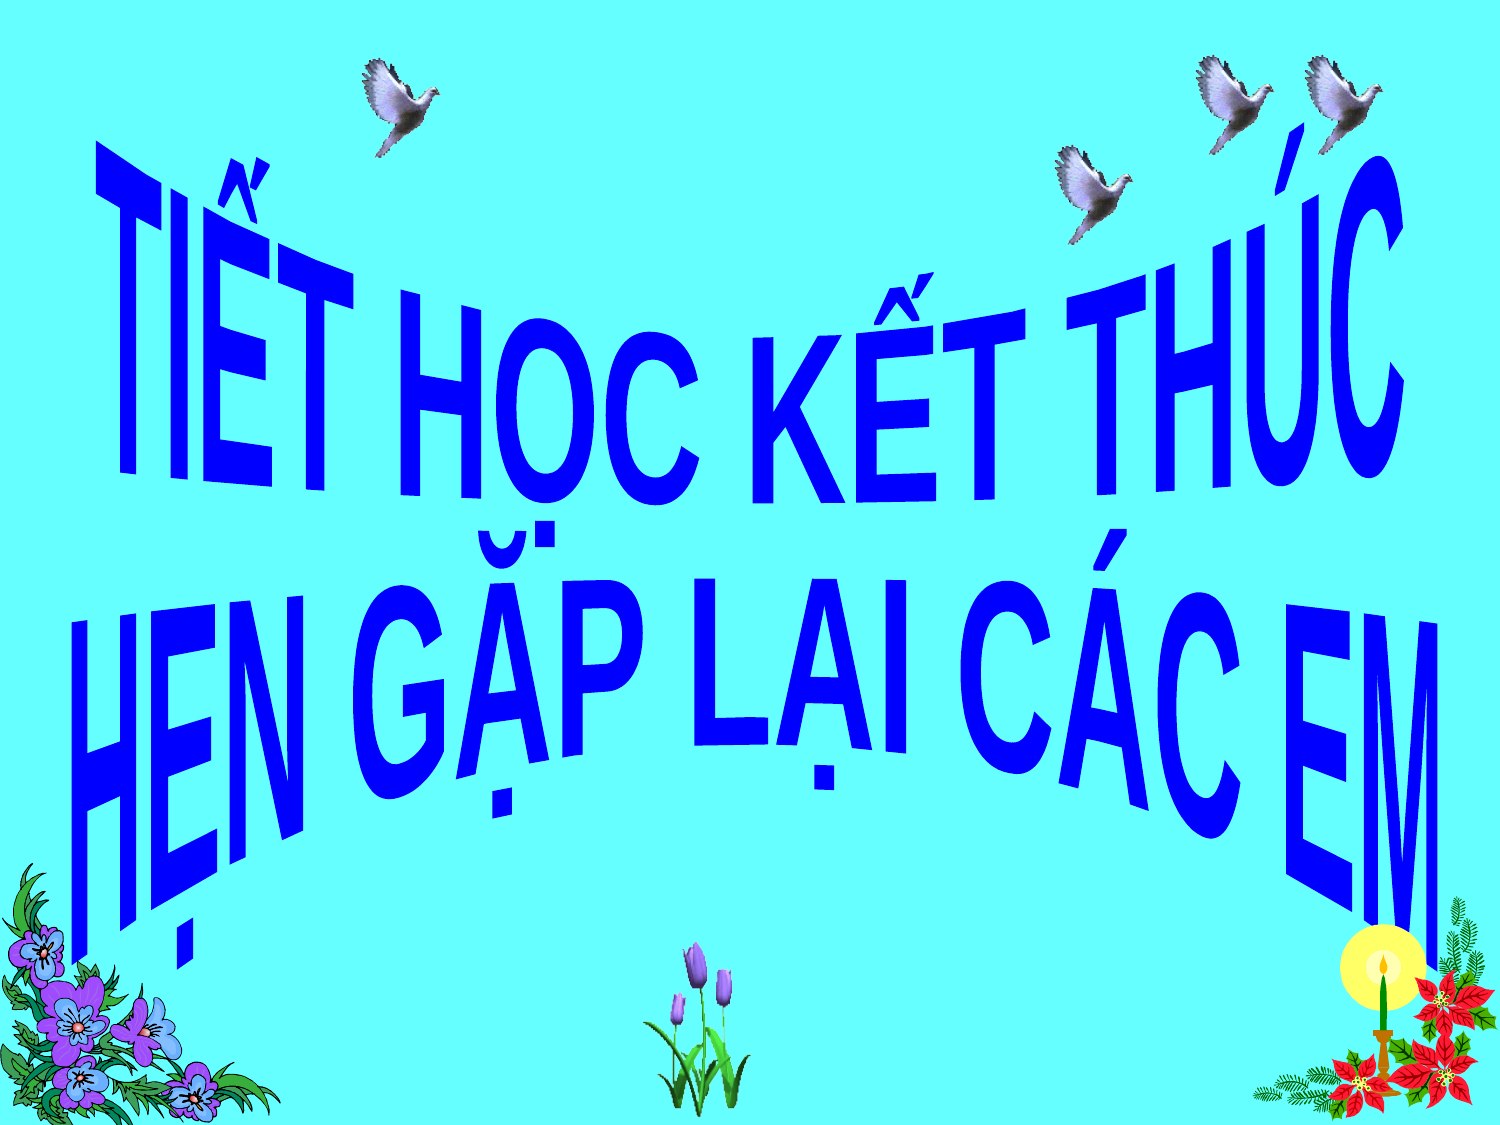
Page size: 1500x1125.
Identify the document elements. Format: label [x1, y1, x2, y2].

picture [337, 47, 495, 164]
picture [1029, 44, 1438, 251]
picture [641, 923, 755, 1121]
picture [2, 859, 279, 1125]
picture [1251, 895, 1499, 1122]
